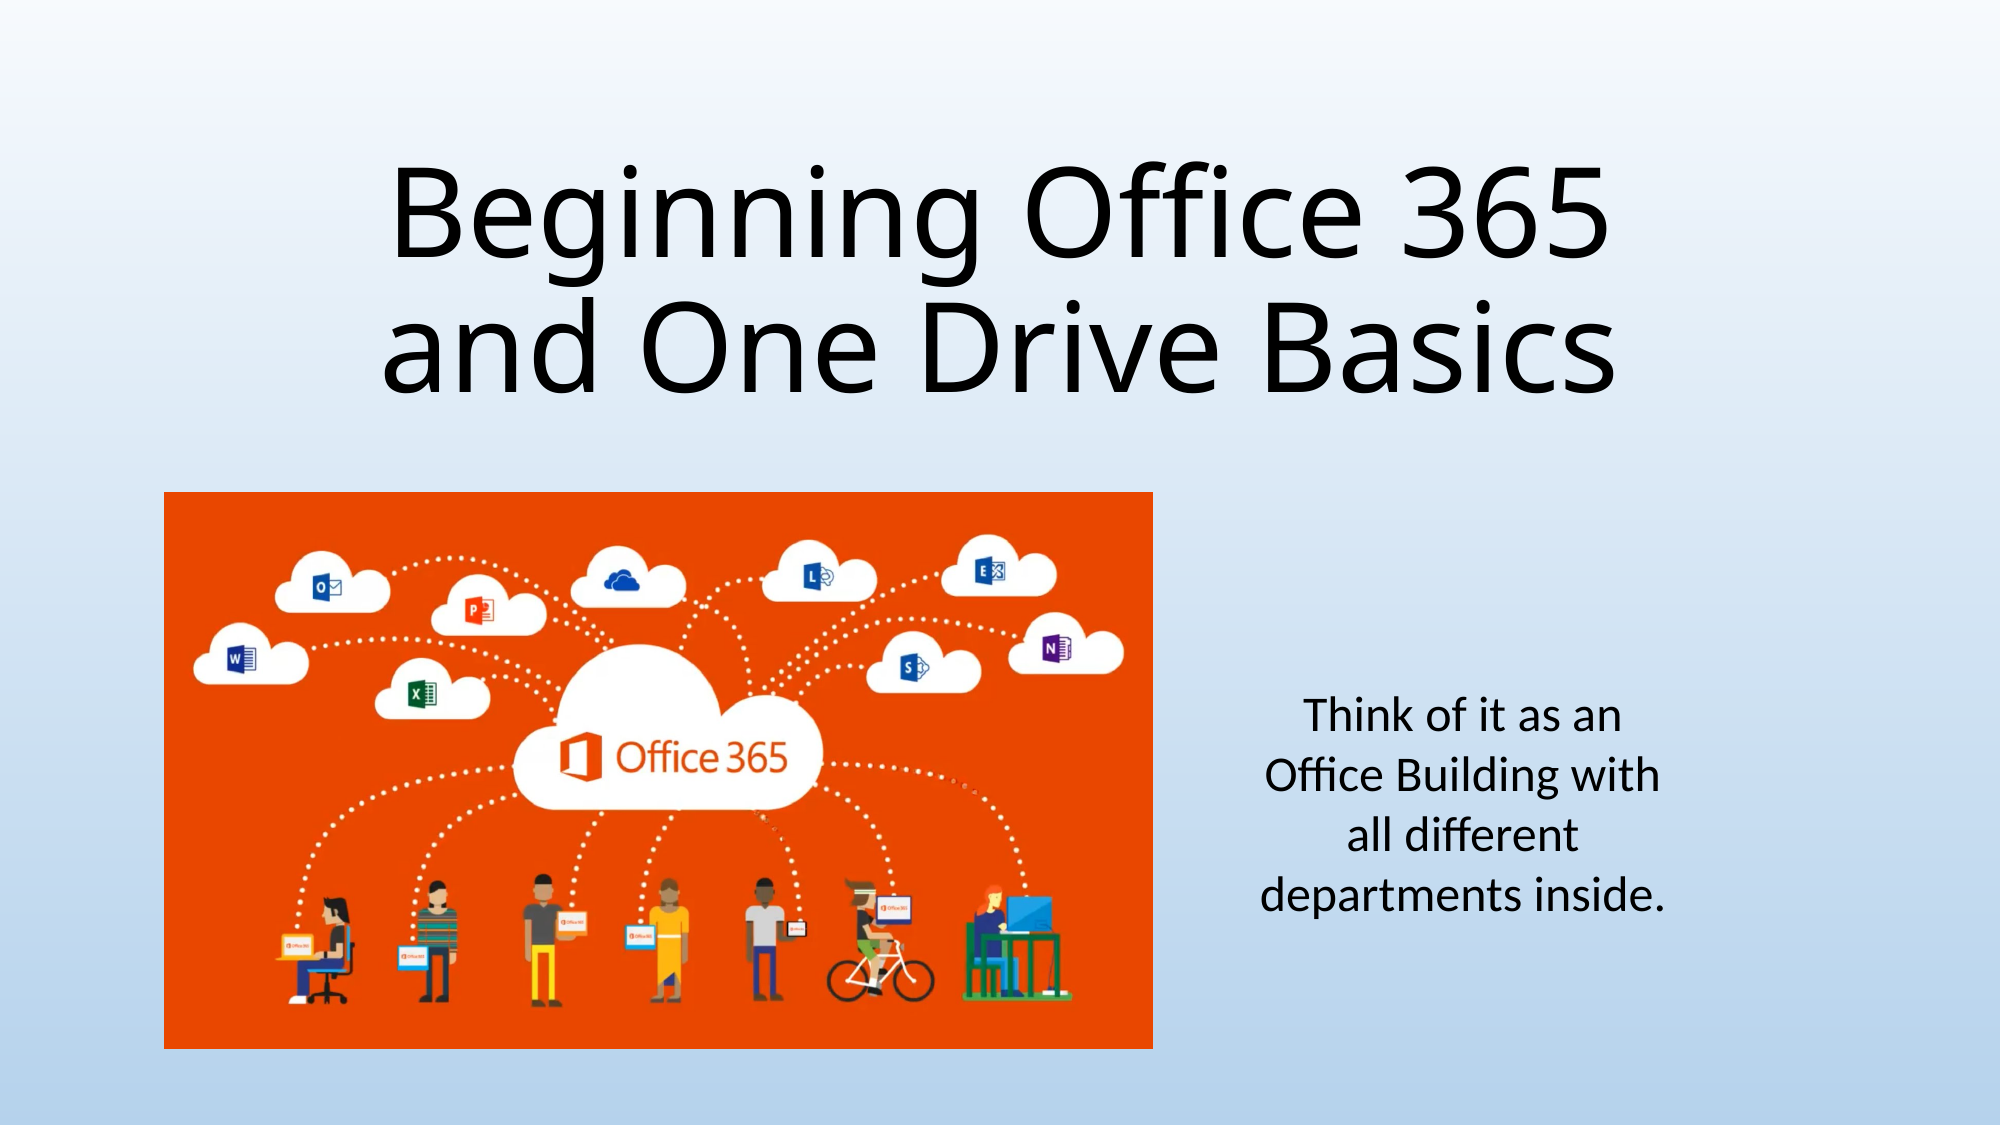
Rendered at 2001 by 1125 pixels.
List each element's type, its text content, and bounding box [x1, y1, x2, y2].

text_box Think of it as an Office Building with all different departments inside. [1232, 674, 1694, 929]
picture [164, 492, 1153, 1049]
title Beginning Office 365 and One Drive Basics [249, 112, 1750, 428]
